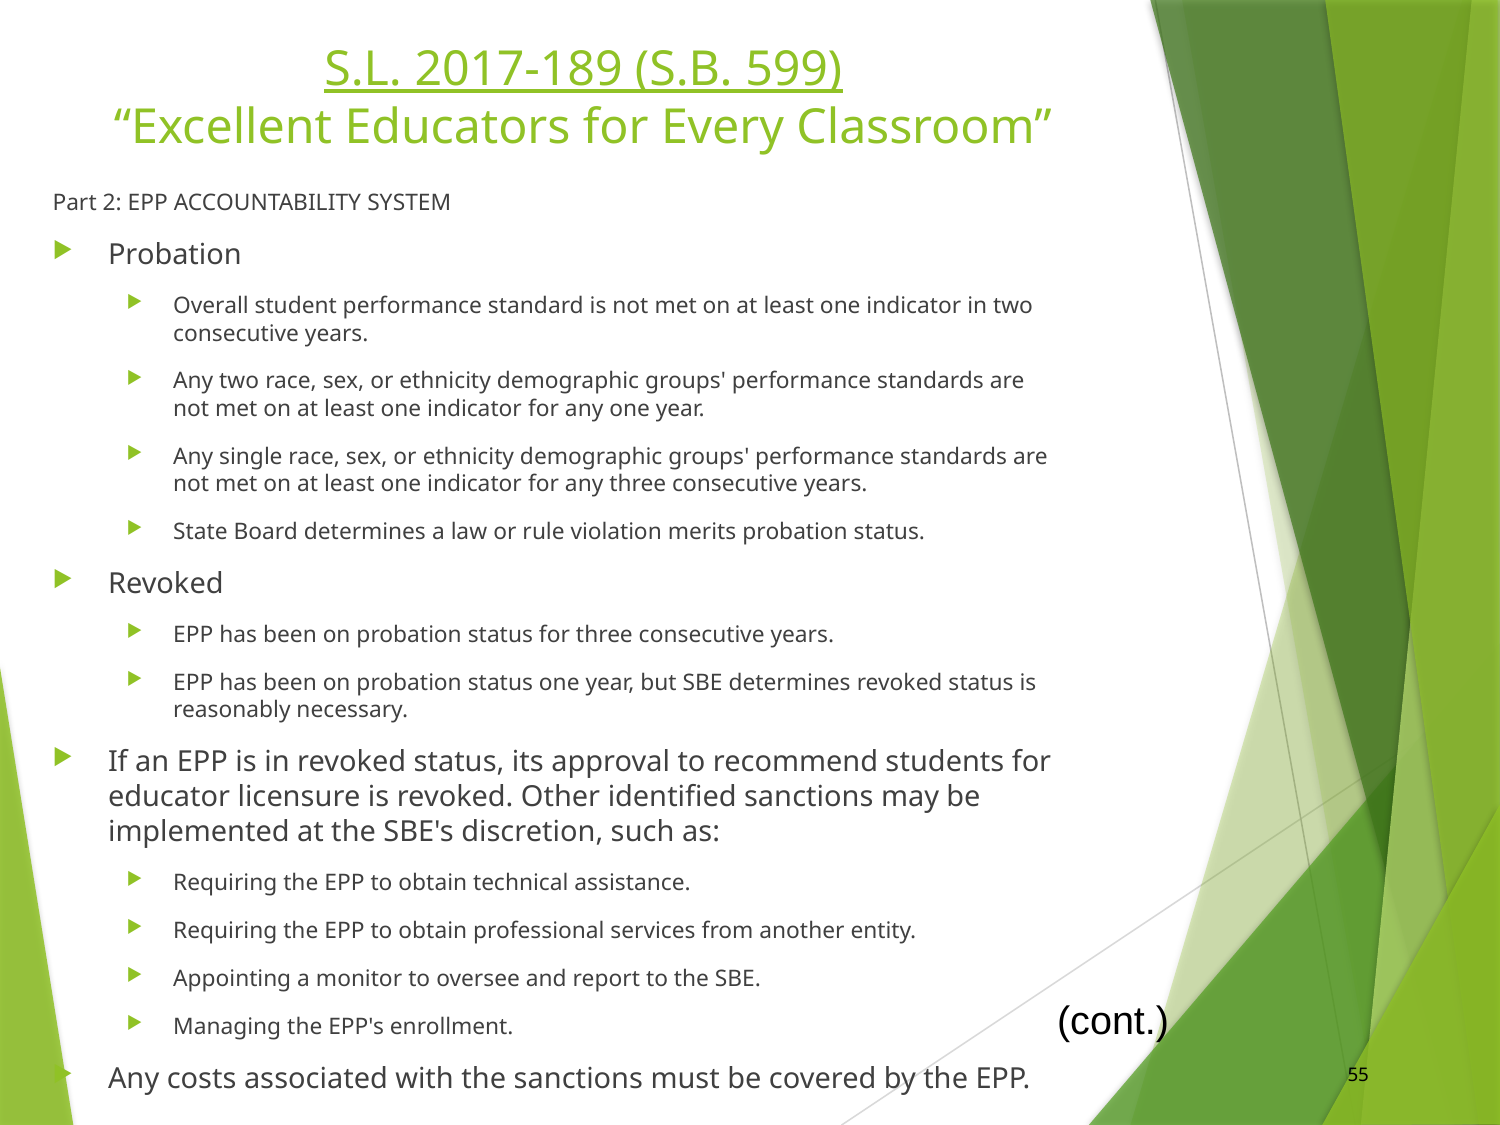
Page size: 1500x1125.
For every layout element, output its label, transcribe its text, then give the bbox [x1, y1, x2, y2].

list Part 2: EPP ACCOUNTABILITY SYSTEM Probation Overall student performance standard is not met on at least one indicator in two consecutive years. Any two race, sex, or ethnicity demographic groups' performance standards are not met on at least one indicator for any one year. Any single race, sex, or ethnicity demographic groups' performance standards are not met on at least one indicator for any three consecutive years. State Board determines a law or rule violation merits probation status. Revoked EPP has been on probation status for three consecutive years. EPP has been on probation status one year, but SBE determines revoked status is reasonably necessary. If an EPP is in revoked status, its approval to recommend students for educator licensure is revoked. Other identified sanctions may be implemented at the SBE's discretion, such as: Requiring the EPP to obtain technical assistance. Requiring the EPP to obtain professional services from another entity. Appointing a monitor to oversee and report to the SBE. Managing the EPP's enrollment. Any costs associated with the sanctions must be covered by the EPP. [37, 180, 1079, 1106]
slide_number 55 [1299, 1045, 1385, 1106]
text_box (cont.) [1042, 987, 1190, 1050]
title S.L. 2017-189 (S.B. 599) “Excellent Educators for Every Classroom” [4, 29, 1163, 163]
